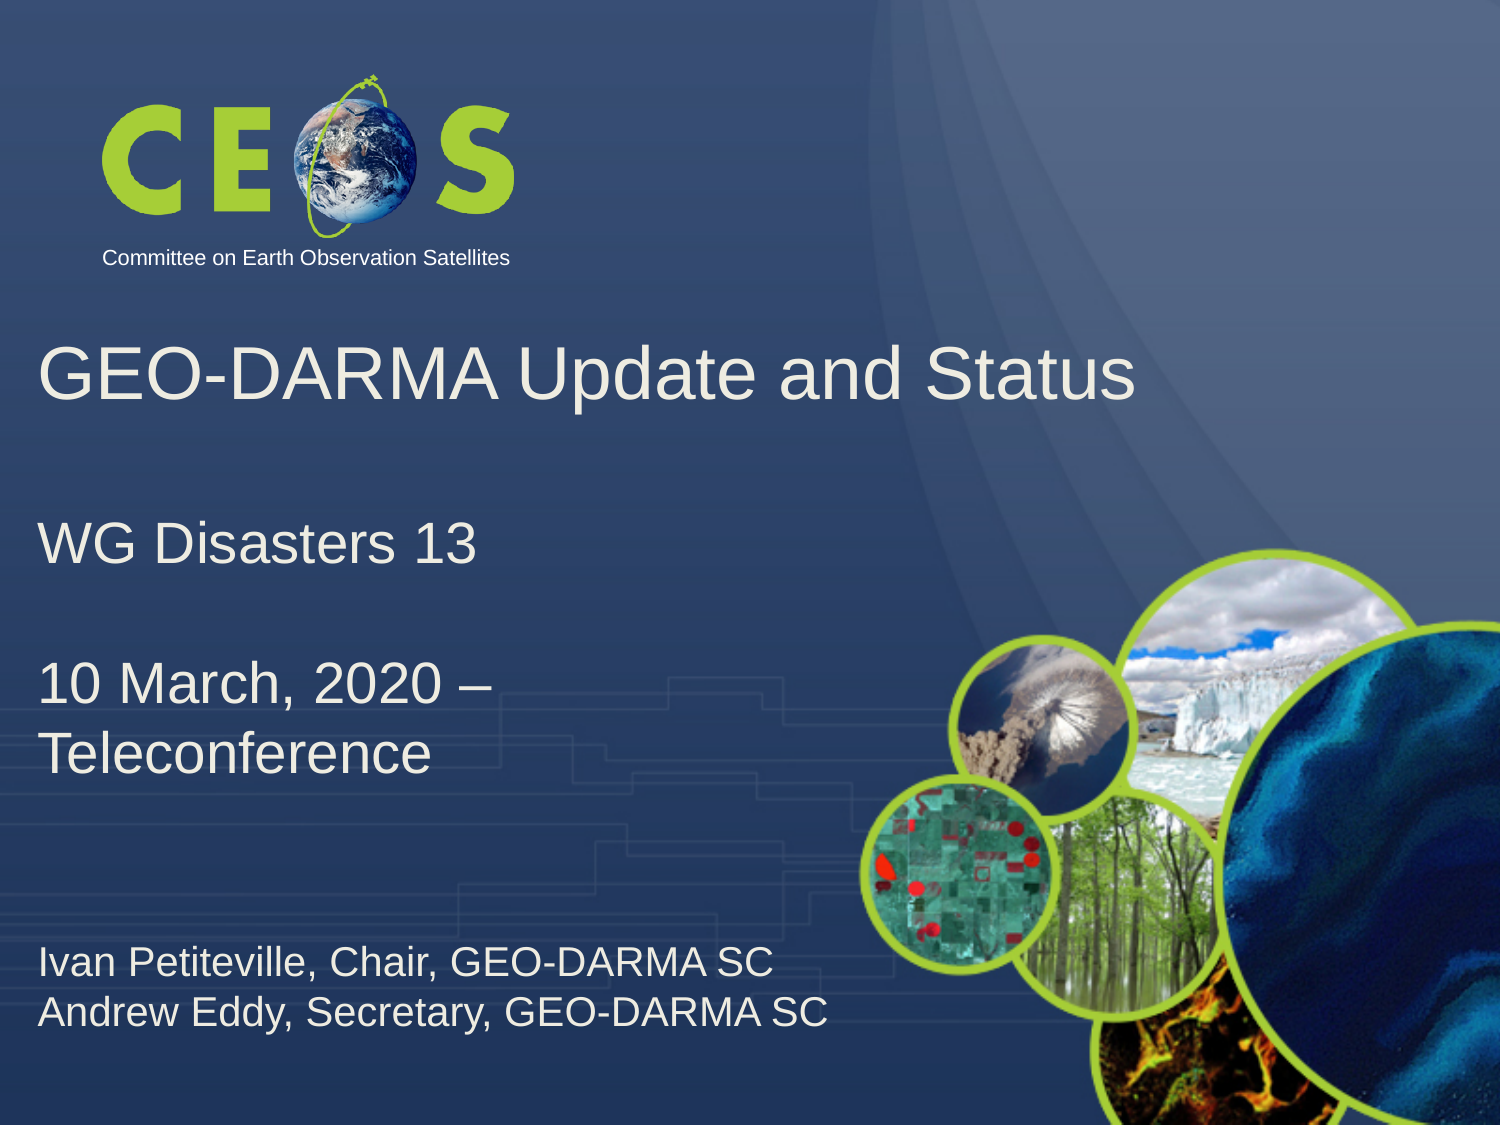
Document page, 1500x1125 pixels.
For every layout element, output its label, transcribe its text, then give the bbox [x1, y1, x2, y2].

text_box Committee on Earth Observation Satellites [102, 243, 563, 279]
picture [0, 0, 1500, 1125]
title GEO-DARMA Update and Status WG Disasters 13 10 March, 2020 – Teleconference Ivan Petiteville, Chair, GEO-DARMA SC Andrew Eddy, Secretary, GEO-DARMA SC [37, 324, 1238, 1125]
picture [1435, 1058, 1443, 1065]
